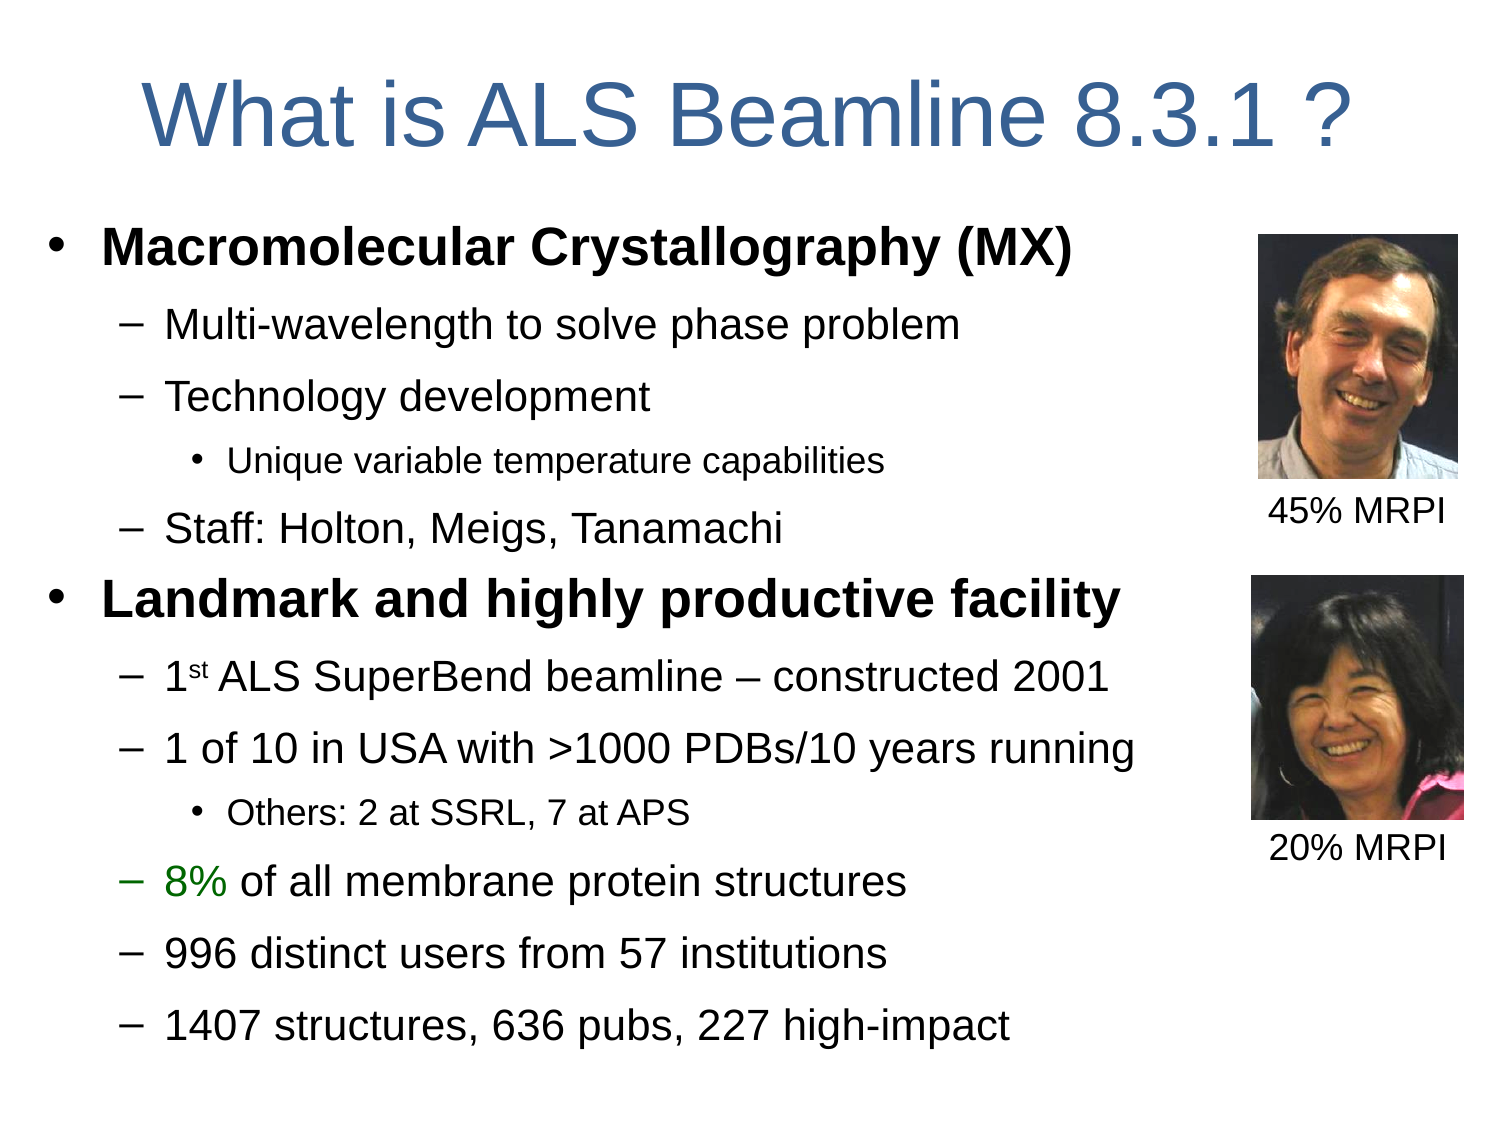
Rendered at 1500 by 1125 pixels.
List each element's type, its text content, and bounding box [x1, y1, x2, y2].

list Macromolecular Crystallography (MX) Multi-wavelength to solve phase problem Technology development Unique variable temperature capabilities Staff: Holton, Meigs, Tanamachi Landmark and highly productive facility 1st ALS SuperBend beamline – constructed 2001 1 of 10 in USA with >1000 PDBs/10 years running Others: 2 at SSRL, 7 at APS 8% of all membrane protein structures 996 distinct users from 57 institutions 1407 structures, 636 pubs, 227 high-impact [33, 203, 1235, 1076]
title What is ALS Beamline 8.3.1 ? [73, 16, 1424, 204]
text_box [1251, 575, 1465, 877]
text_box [1251, 234, 1464, 540]
